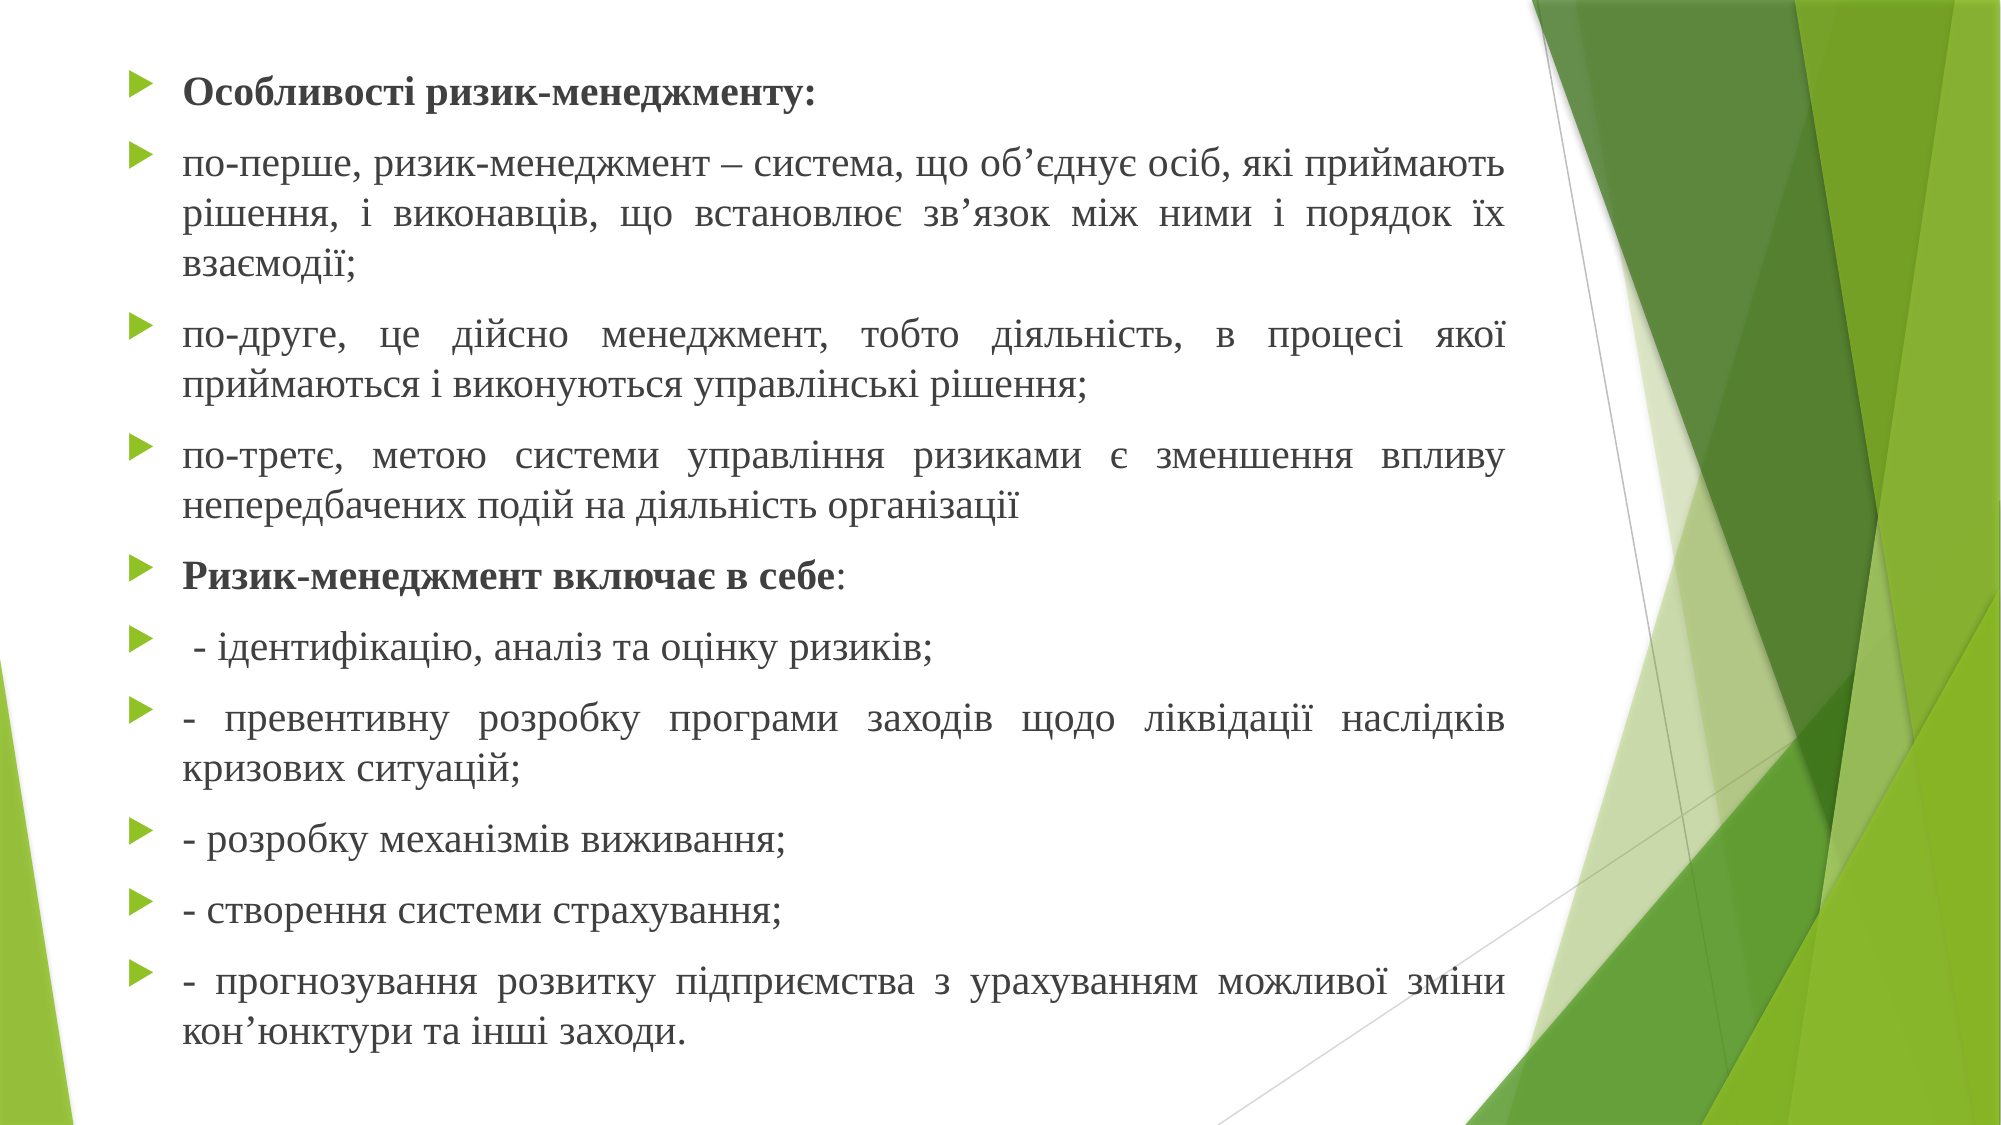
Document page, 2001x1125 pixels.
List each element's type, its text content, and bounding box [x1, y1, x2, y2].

list Особливості ризик-менеджменту: по-перше, ризик-менеджмент – система, що об’єднує осіб, які приймають рішення, і виконавців, що встановлює зв’язок між ними і порядок їх взаємодії; по-друге, це дійсно менеджмент, тобто діяльність, в процесі якої приймаються і виконуються управлінські рішення; по-третє, метою системи управління ризиками є зменшення впливу непередбачених подій на діяльність організації Ризик-менеджмент включає в себе: - ідентифікацію, аналіз та оцінку ризиків; - превентивну розробку програми заходів щодо ліквідації наслідків кризових ситуацій; - розробку механізмів виживання; - створення системи страхування; - прогнозування розвитку підприємства з урахуванням можливої зміни кон’юнктури та інші заходи. [111, 56, 1522, 1065]
